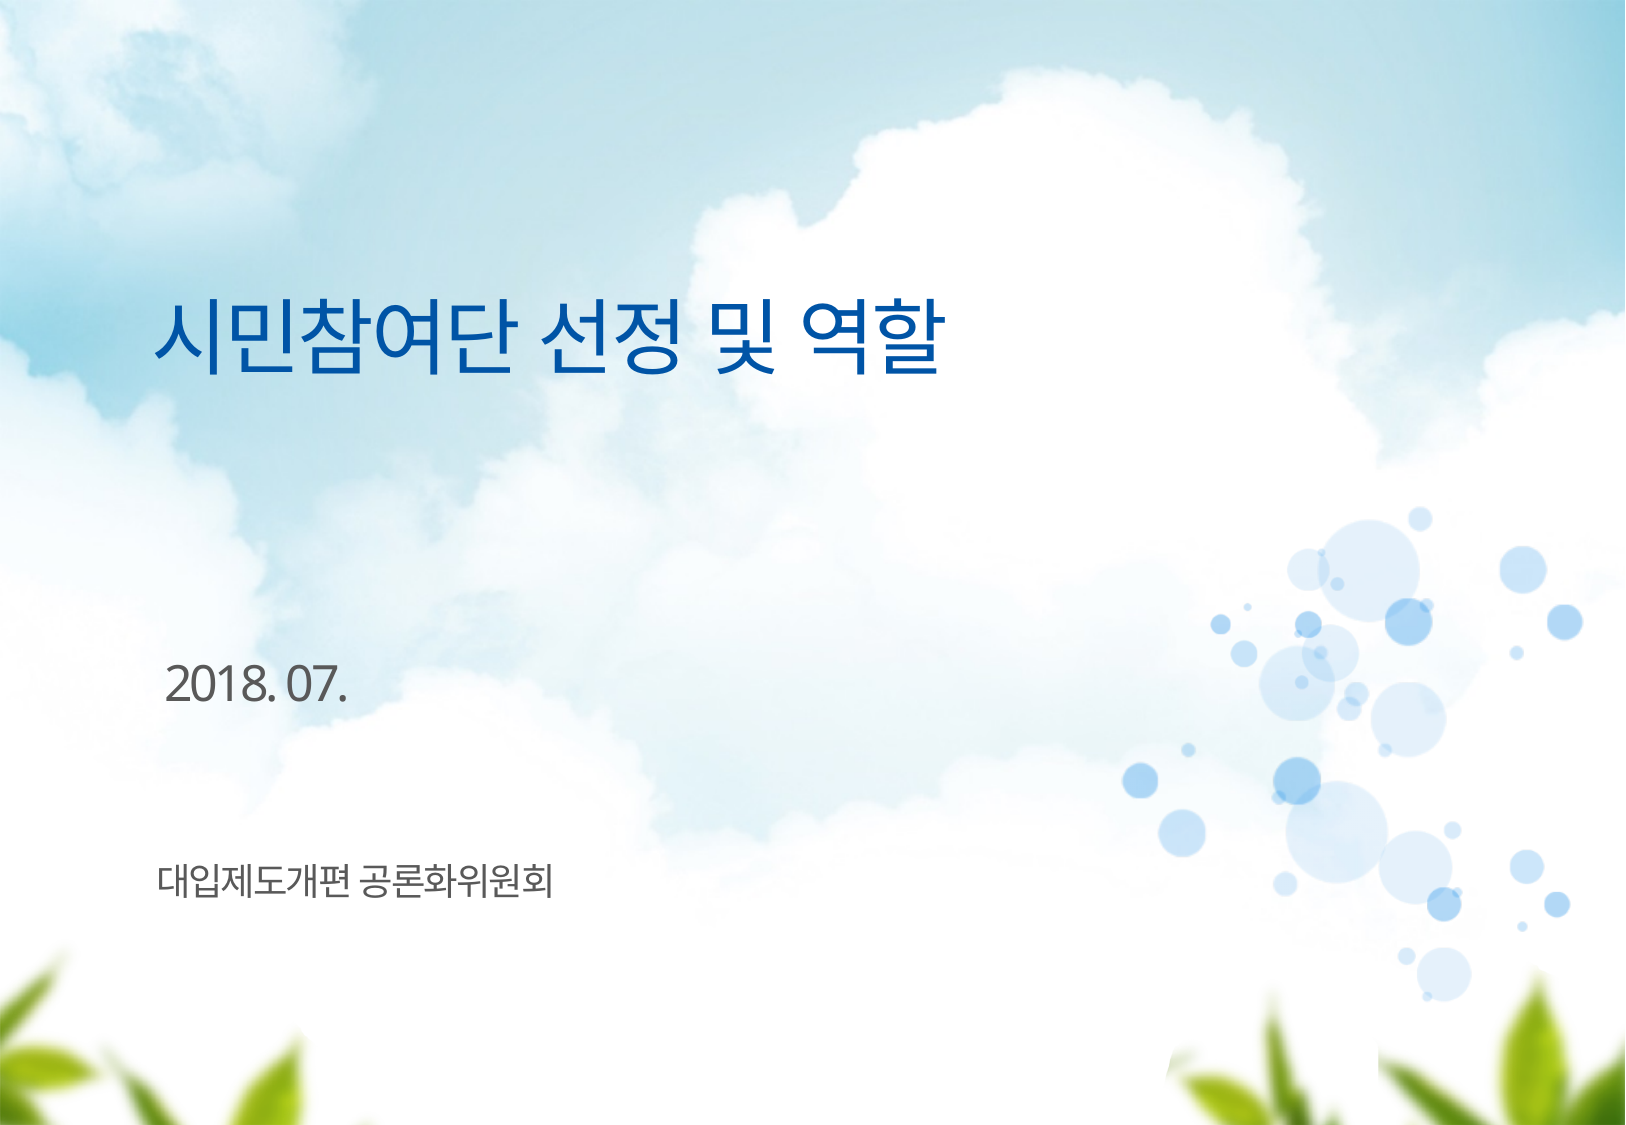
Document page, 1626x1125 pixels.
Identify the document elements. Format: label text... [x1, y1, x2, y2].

text_box 2018. 07. [164, 651, 351, 712]
text_box 시민참여단 선정 및 역할 [151, 284, 1340, 385]
picture [0, 0, 1625, 1125]
text_box 대입제도개편 공론화위원회 [156, 857, 556, 903]
